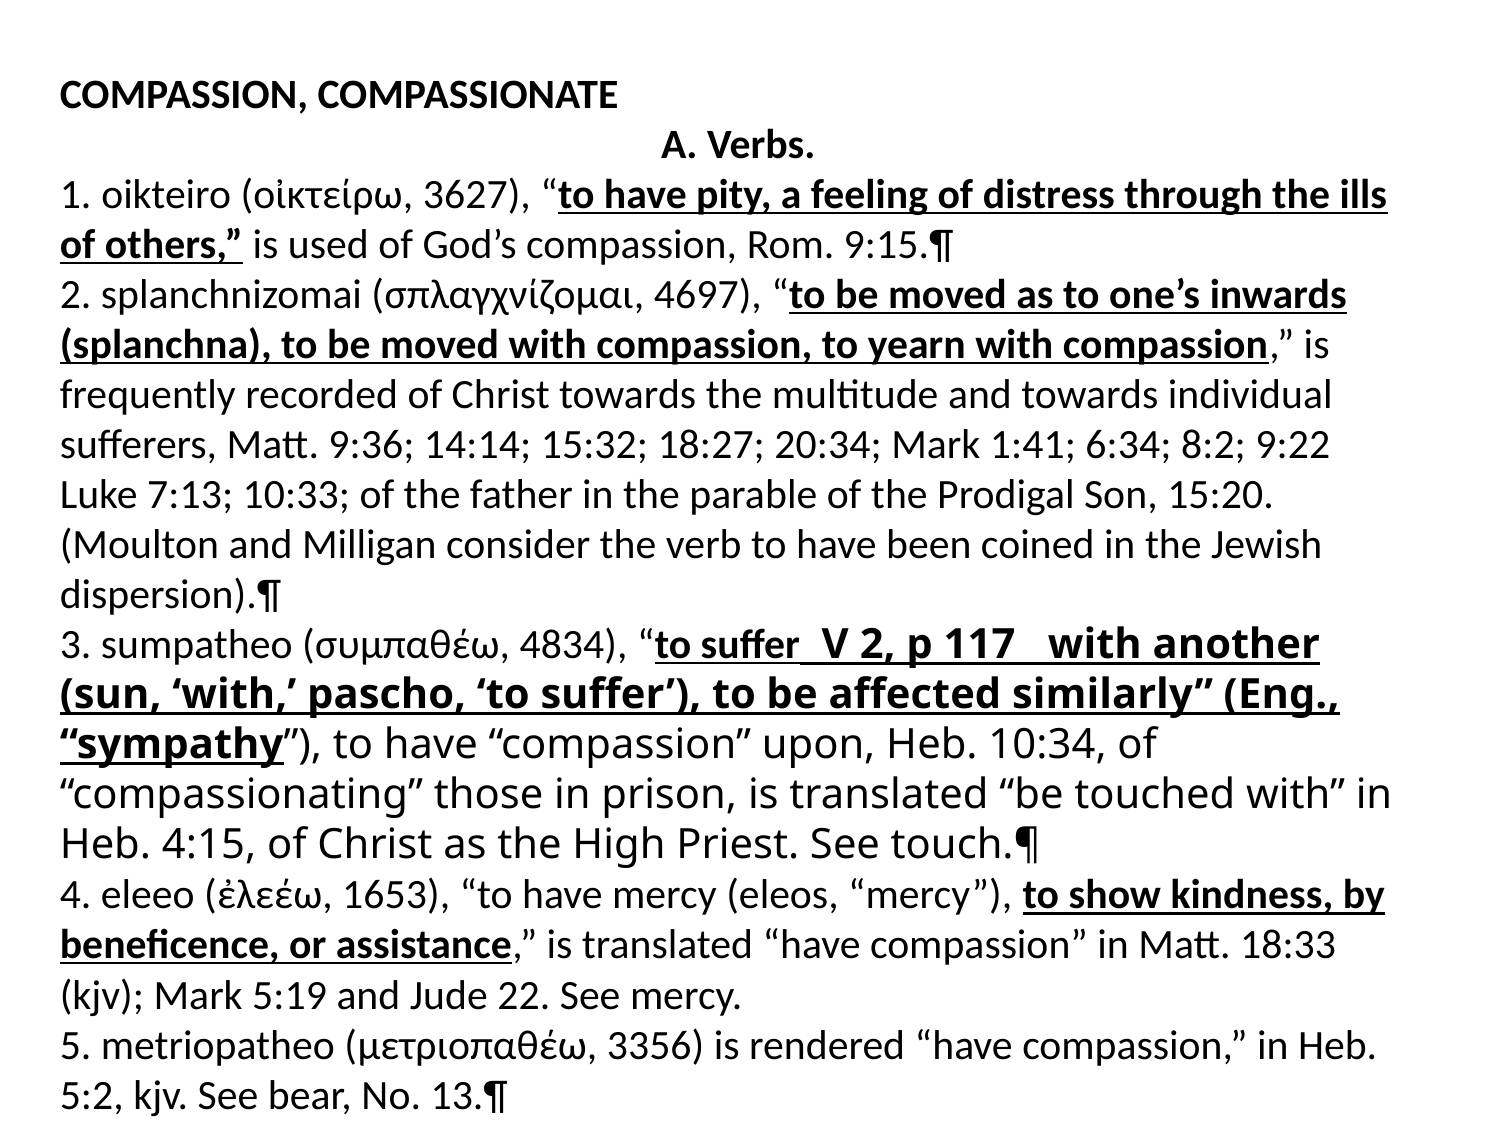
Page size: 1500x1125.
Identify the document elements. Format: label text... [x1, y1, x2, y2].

text_box COMPASSION, COMPASSIONATE A. Verbs. 1. oikteiro (οἰκτείρω, 3627), “to have pity, a feeling of distress through the ills of others,” is used of God’s compassion, Rom. 9:15.¶ 2. splanchnizomai (σπλαγχνίζομαι, 4697), “to be moved as to one’s inwards (splanchna), to be moved with compassion, to yearn with compassion,” is frequently recorded of Christ towards the multitude and towards individual sufferers, Matt. 9:36; 14:14; 15:32; 18:27; 20:34; Mark 1:41; 6:34; 8:2; 9:22 Luke 7:13; 10:33; of the father in the parable of the Prodigal Son, 15:20. (Moulton and Milligan consider the verb to have been coined in the Jewish dispersion).¶ 3. sumpatheo (συμπαθέω, 4834), “to suffer V 2, p 117 with another (sun, ‘with,’ pascho, ‘to suffer’), to be affected similarly” (Eng., “sympathy”), to have “compassion” upon, Heb. 10:34, of “compassionating” those in prison, is translated “be touched with” in Heb. 4:15, of Christ as the High Priest. See touch.¶ 4. eleeo (ἐλεέω, 1653), “to have mercy (eleos, “mercy”), to show kindness, by beneficence, or assistance,” is translated “have compassion” in Matt. 18:33 (kjv); Mark 5:19 and Jude 22. See mercy. 5. metriopatheo (μετριοπαθέω, 3356) is rendered “have compassion,” in Heb. 5:2, kjv. See bear, No. 13.¶ W. E. Vine, [45, 59, 1432, 1125]
